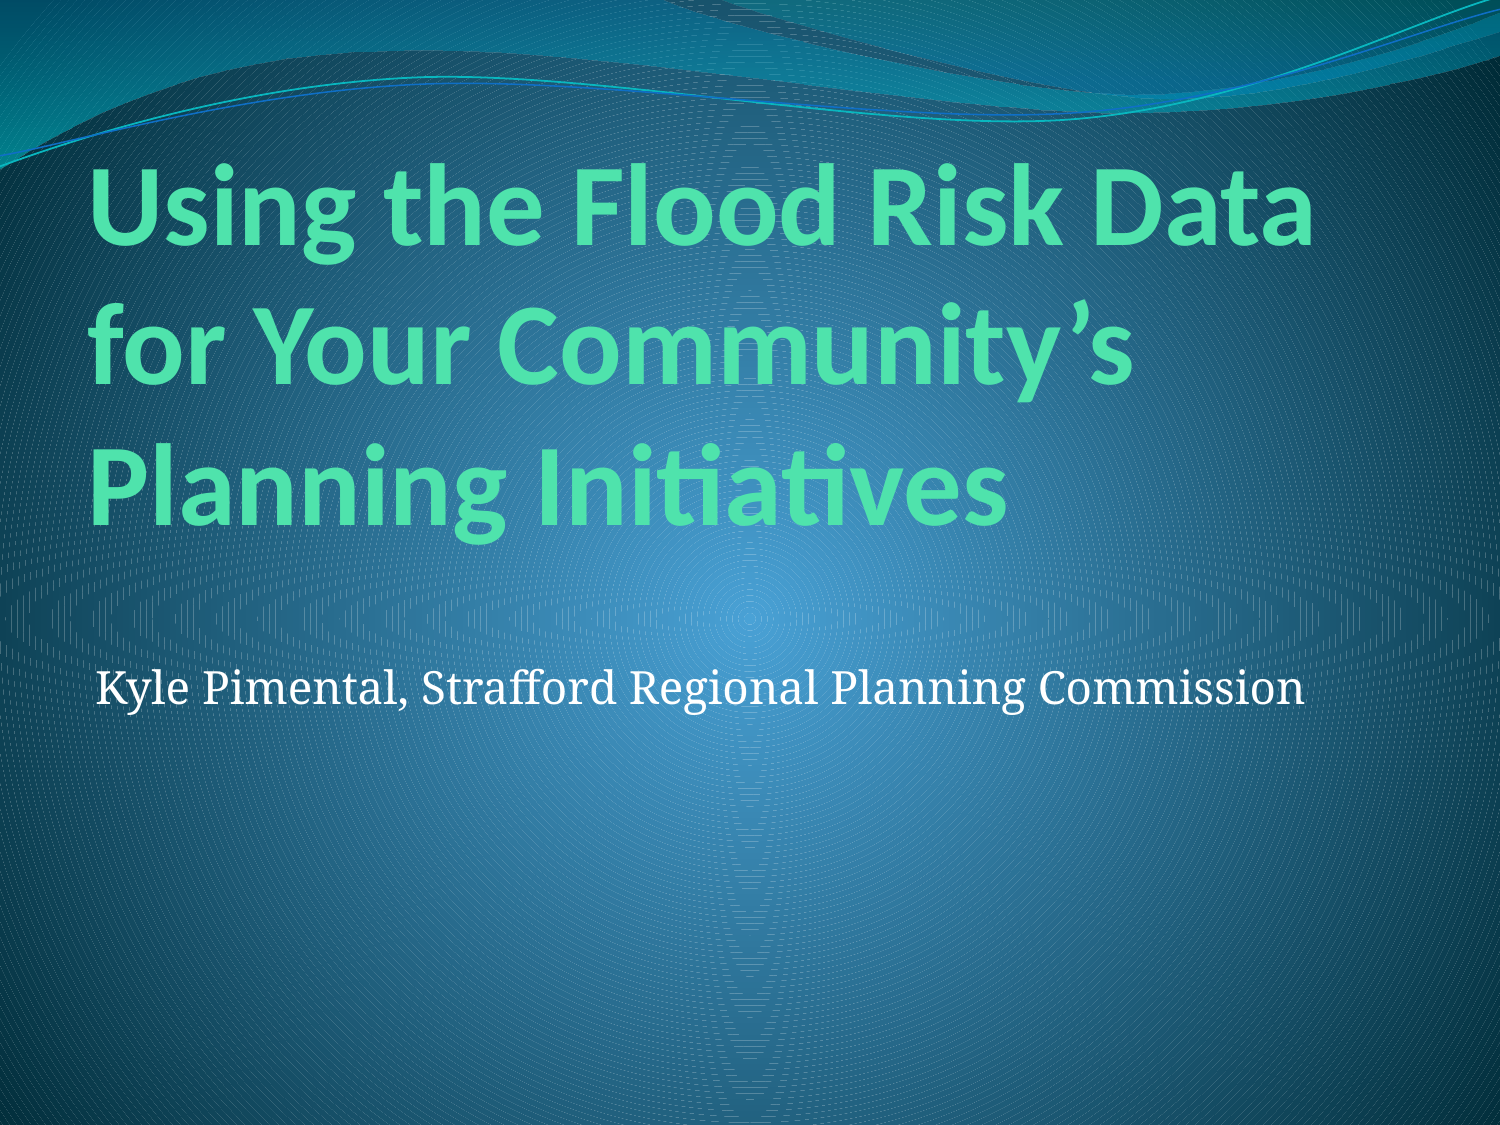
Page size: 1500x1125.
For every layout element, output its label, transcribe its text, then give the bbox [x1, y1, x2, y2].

list Kyle Pimental, Strafford Regional Planning Commission [87, 587, 1363, 836]
title Using the Flood Risk Data for Your Community’s Planning Initiatives [87, 324, 1363, 549]
